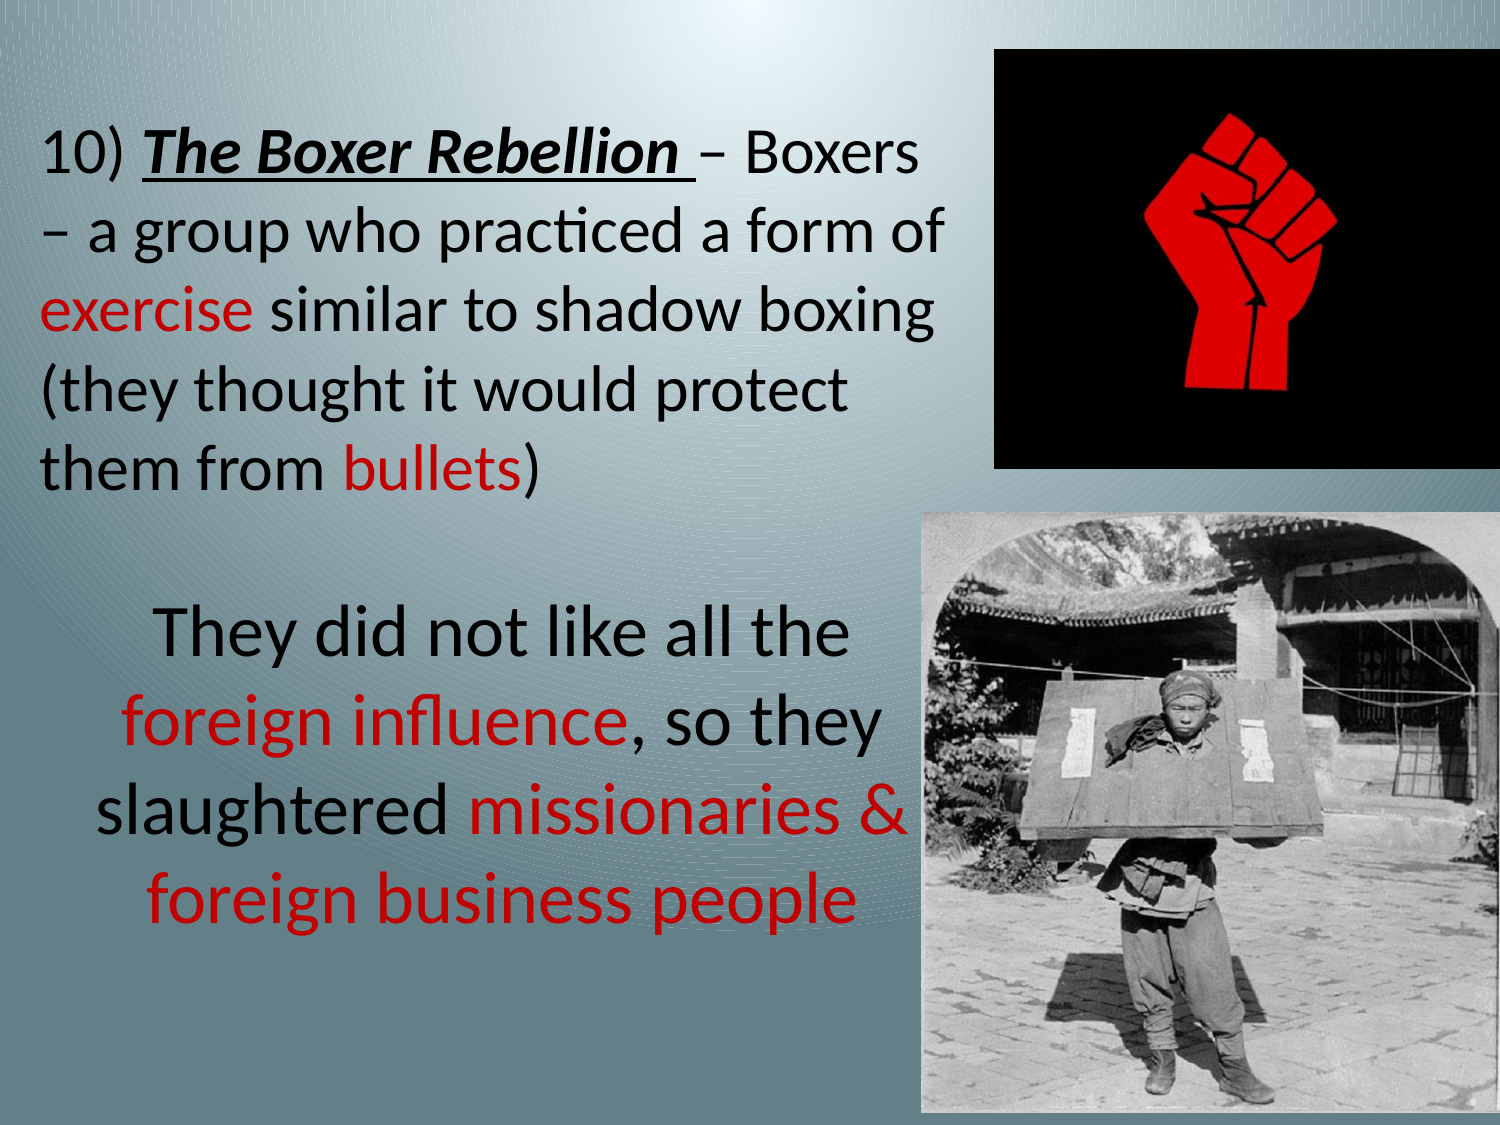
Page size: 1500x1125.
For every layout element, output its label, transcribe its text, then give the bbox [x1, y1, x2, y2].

picture [993, 49, 1500, 469]
list 10) The Boxer Rebellion – Boxers – a group who practiced a form of exercise similar to shadow boxing (they thought it would protect them from bullets) They did not like all the foreign influence, so they slaughtered missionaries & foreign business people [24, 99, 980, 1080]
picture [921, 512, 1500, 1113]
